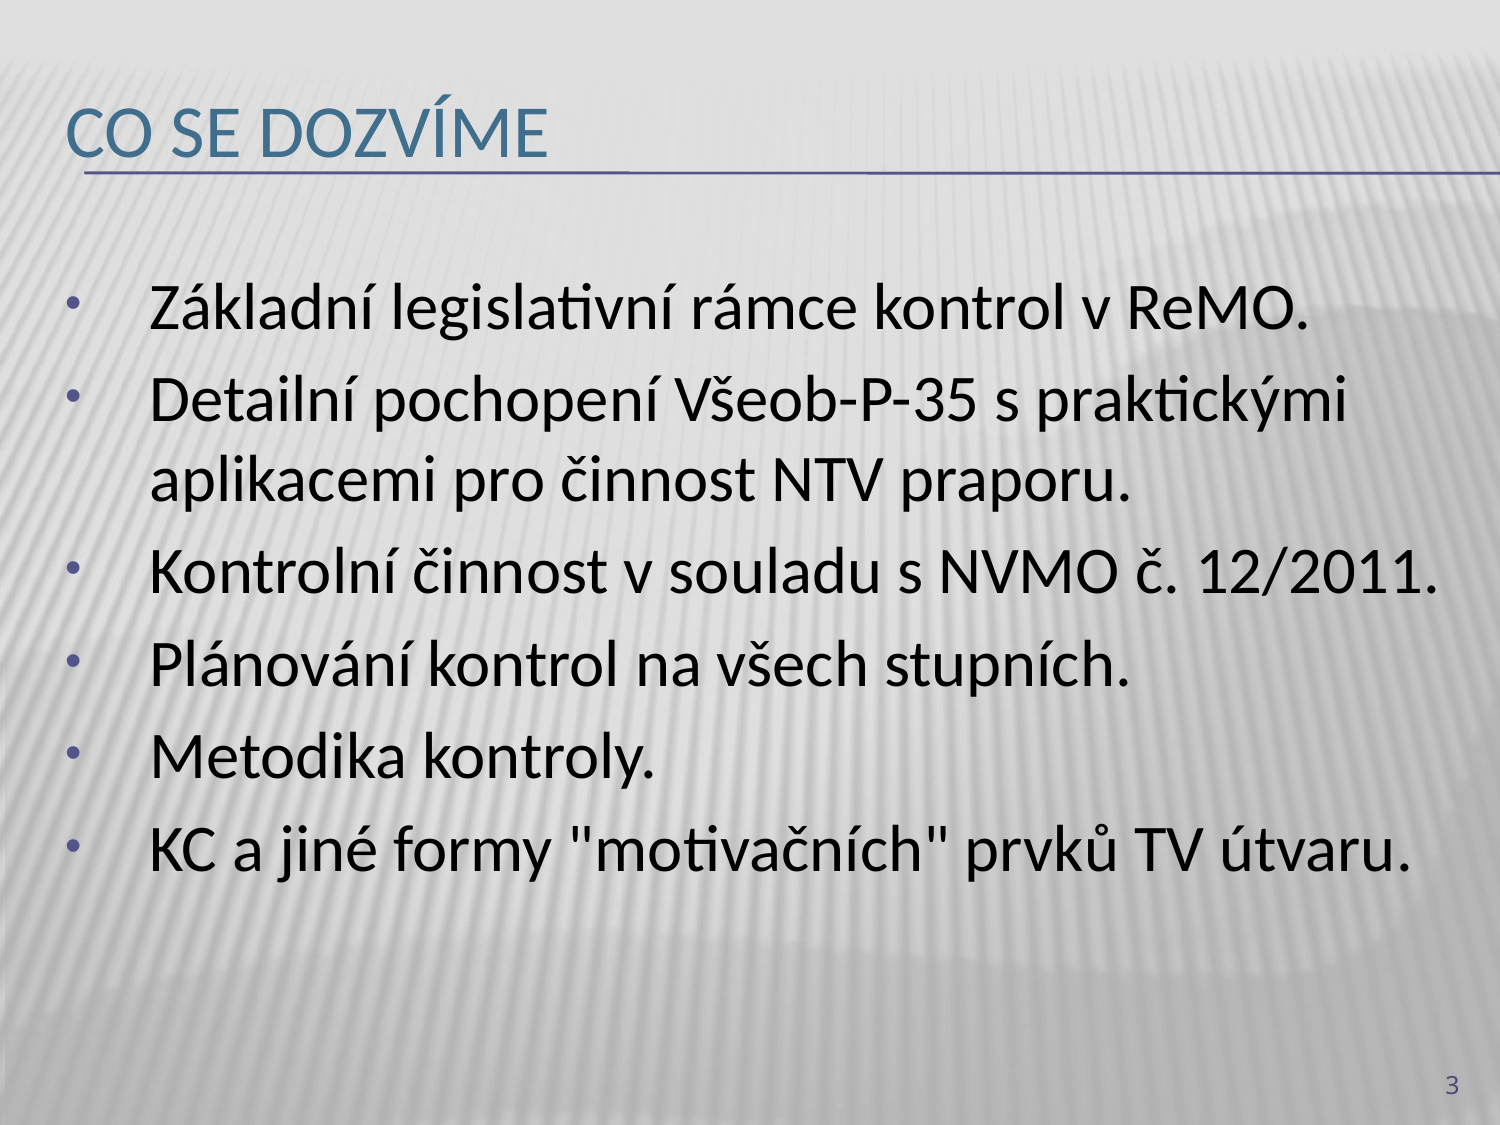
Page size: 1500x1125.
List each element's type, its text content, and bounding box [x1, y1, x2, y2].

title Co se dozvíme [50, 75, 1475, 173]
slide_number 3 [1350, 1061, 1475, 1103]
list Základní legislativní rámce kontrol v ReMO. Detailní pochopení Všeob-P-35 s praktickými aplikacemi pro činnost NTV praporu. Kontrolní činnost v souladu s NVMO č. 12/2011. Plánování kontrol na všech stupních. Metodika kontroly. KC a jiné formy "motivačních" prvků TV útvaru. [50, 254, 1475, 998]
